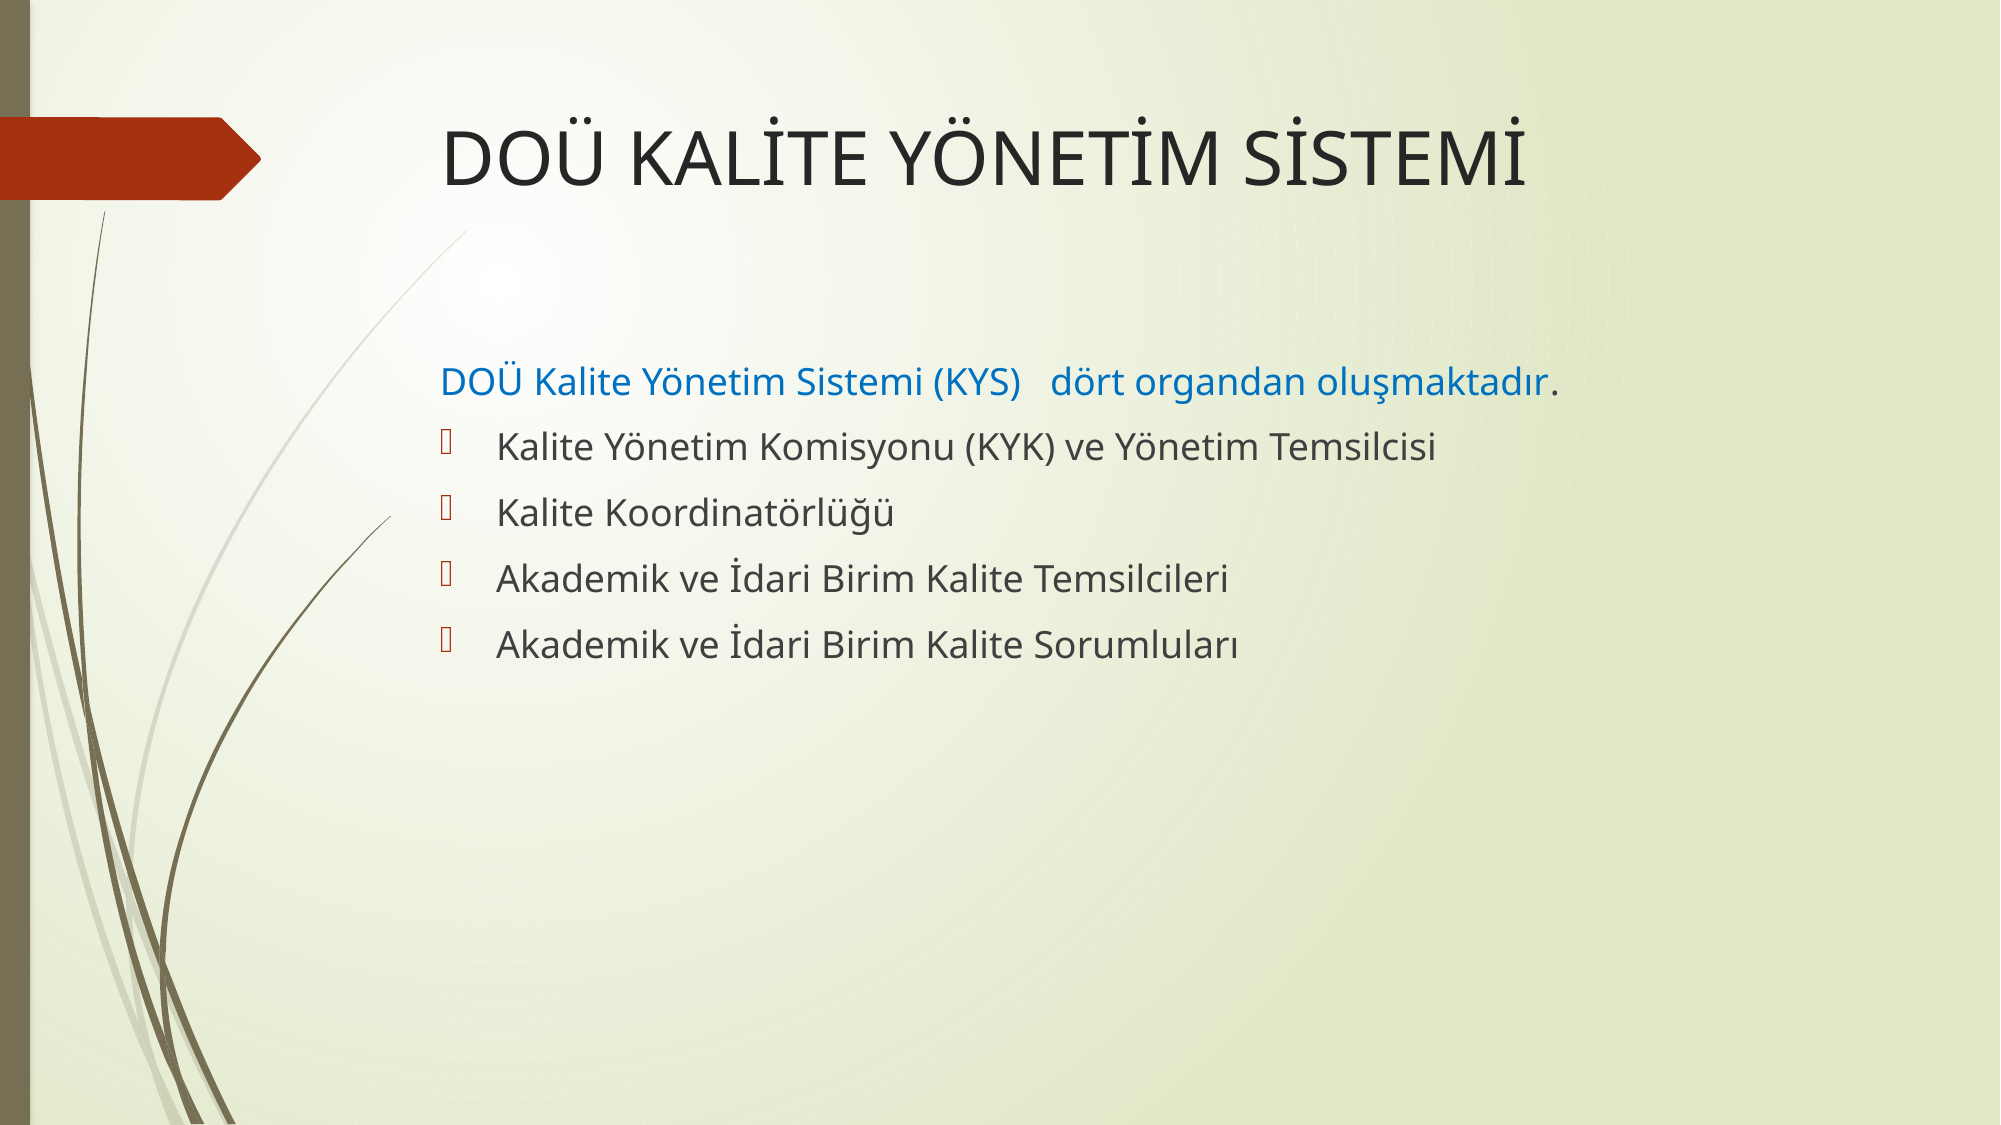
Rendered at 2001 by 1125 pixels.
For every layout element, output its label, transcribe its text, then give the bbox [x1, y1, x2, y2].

list DOÜ Kalite Yönetim Sistemi (KYS) dört organdan oluşmaktadır. Kalite Yönetim Komisyonu (KYK) ve Yönetim Temsilcisi Kalite Koordinatörlüğü Akademik ve İdari Birim Kalite Temsilcileri Akademik ve İdari Birim Kalite Sorumluları [424, 350, 1888, 970]
title DOÜ KALİTE YÖNETİM SİSTEMİ [425, 102, 1888, 313]
